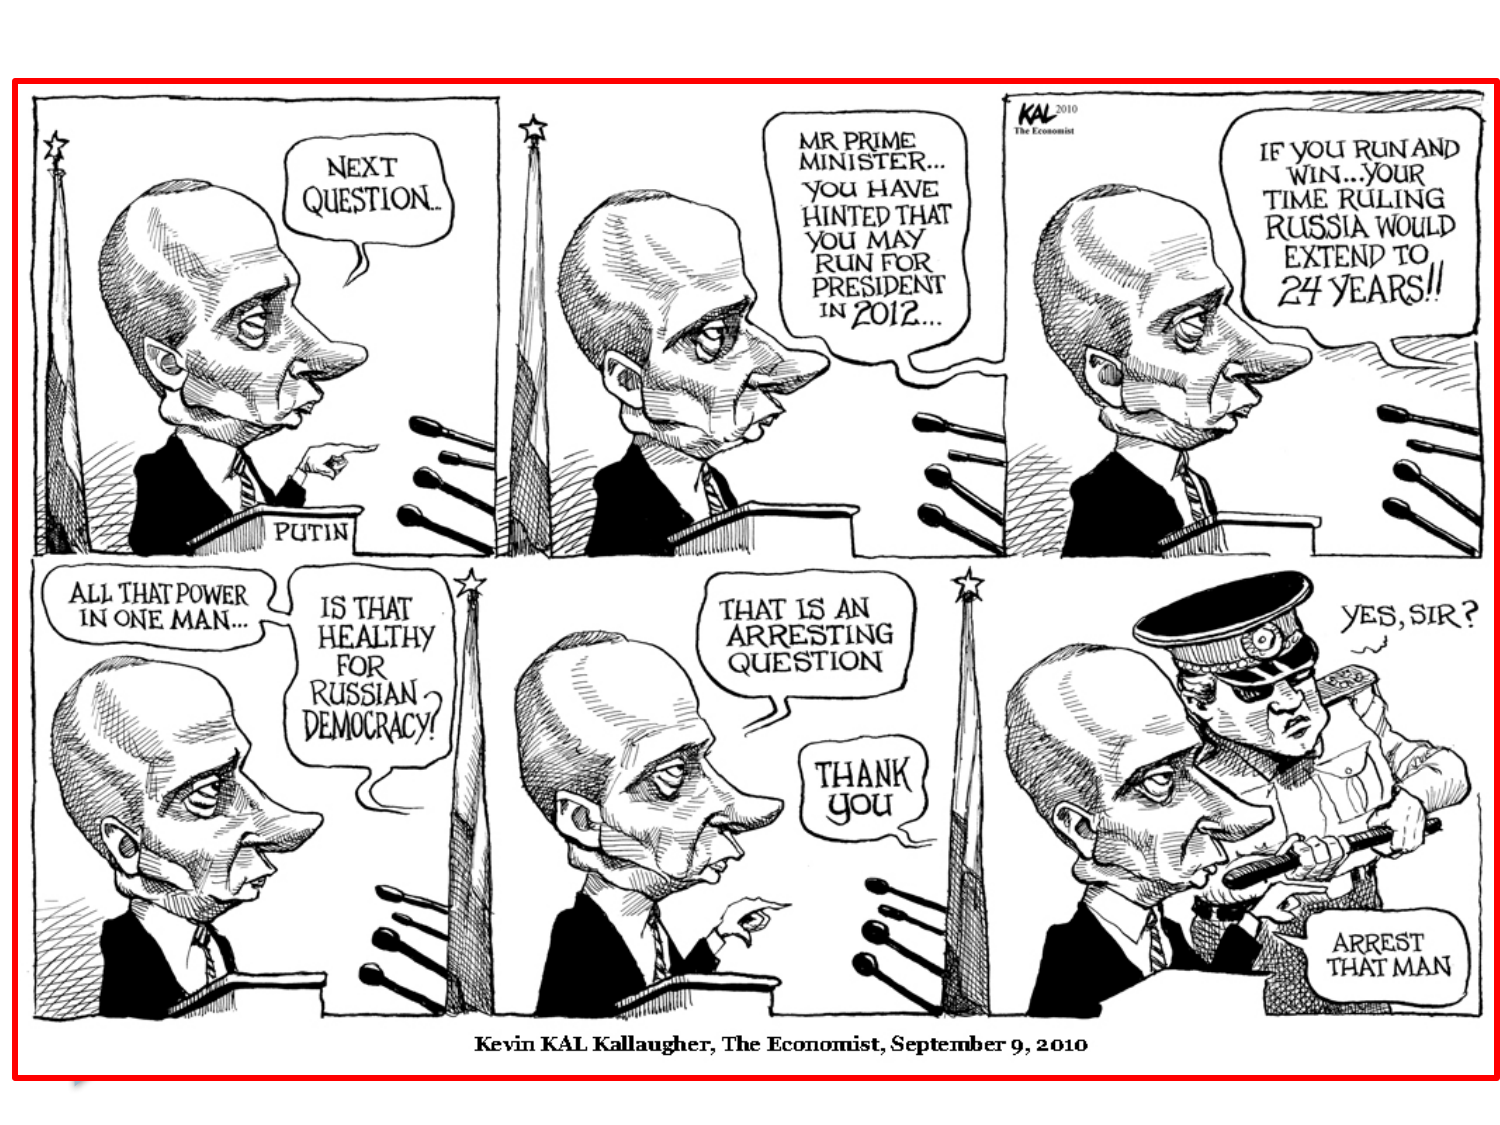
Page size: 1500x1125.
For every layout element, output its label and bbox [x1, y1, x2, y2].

picture [17, 83, 1495, 1076]
